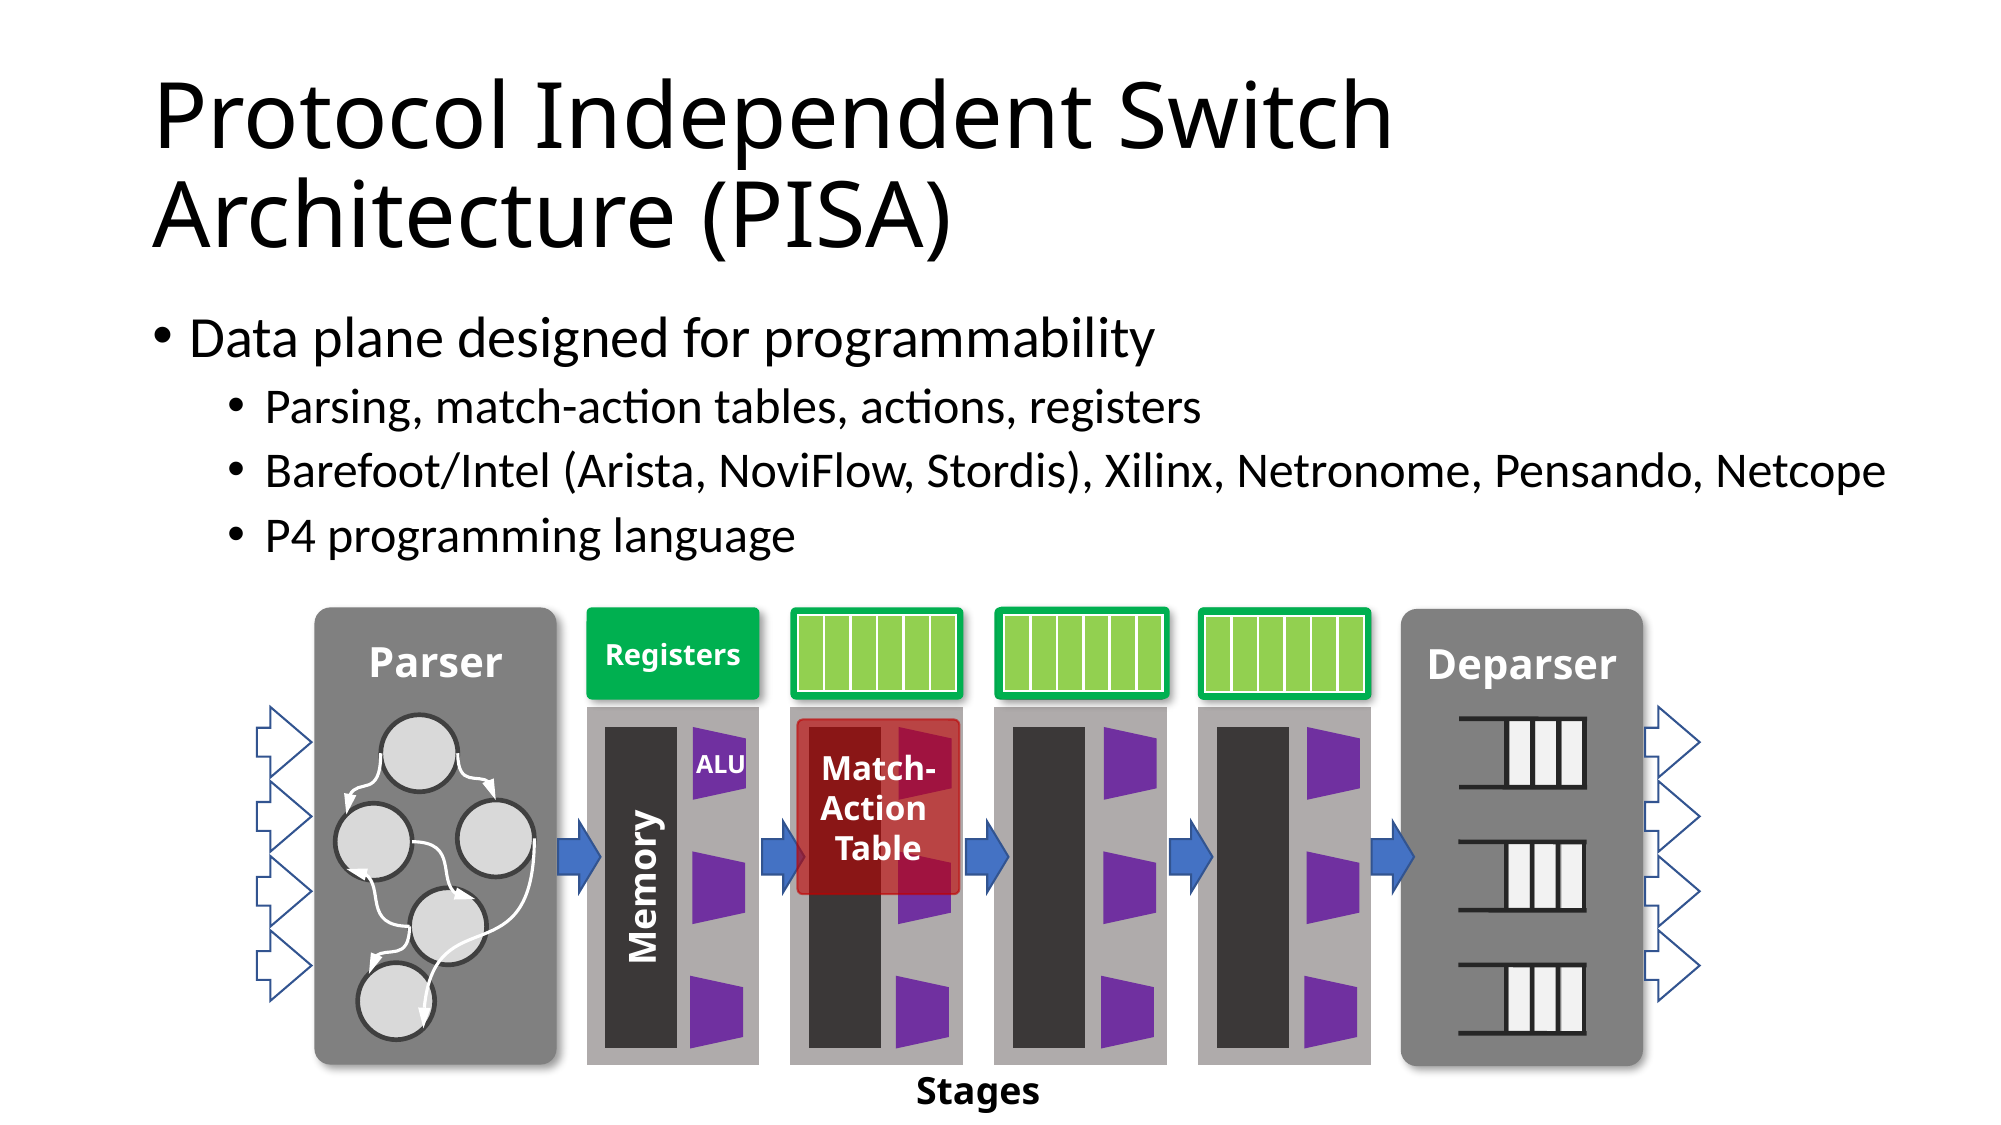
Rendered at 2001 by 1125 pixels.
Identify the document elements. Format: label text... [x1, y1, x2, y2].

title Protocol Independent Switch Architecture (PISA) [137, 59, 1960, 278]
text_box Stages [901, 1066, 1056, 1120]
list Data plane designed for programmability Parsing, match-action tables, actions, registers Barefoot/Intel (Arista, NoviFlow, Stordis), Xilinx, Netronome, Pensando, Netcope P4 programming language [137, 299, 1960, 1014]
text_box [256, 607, 1700, 1066]
